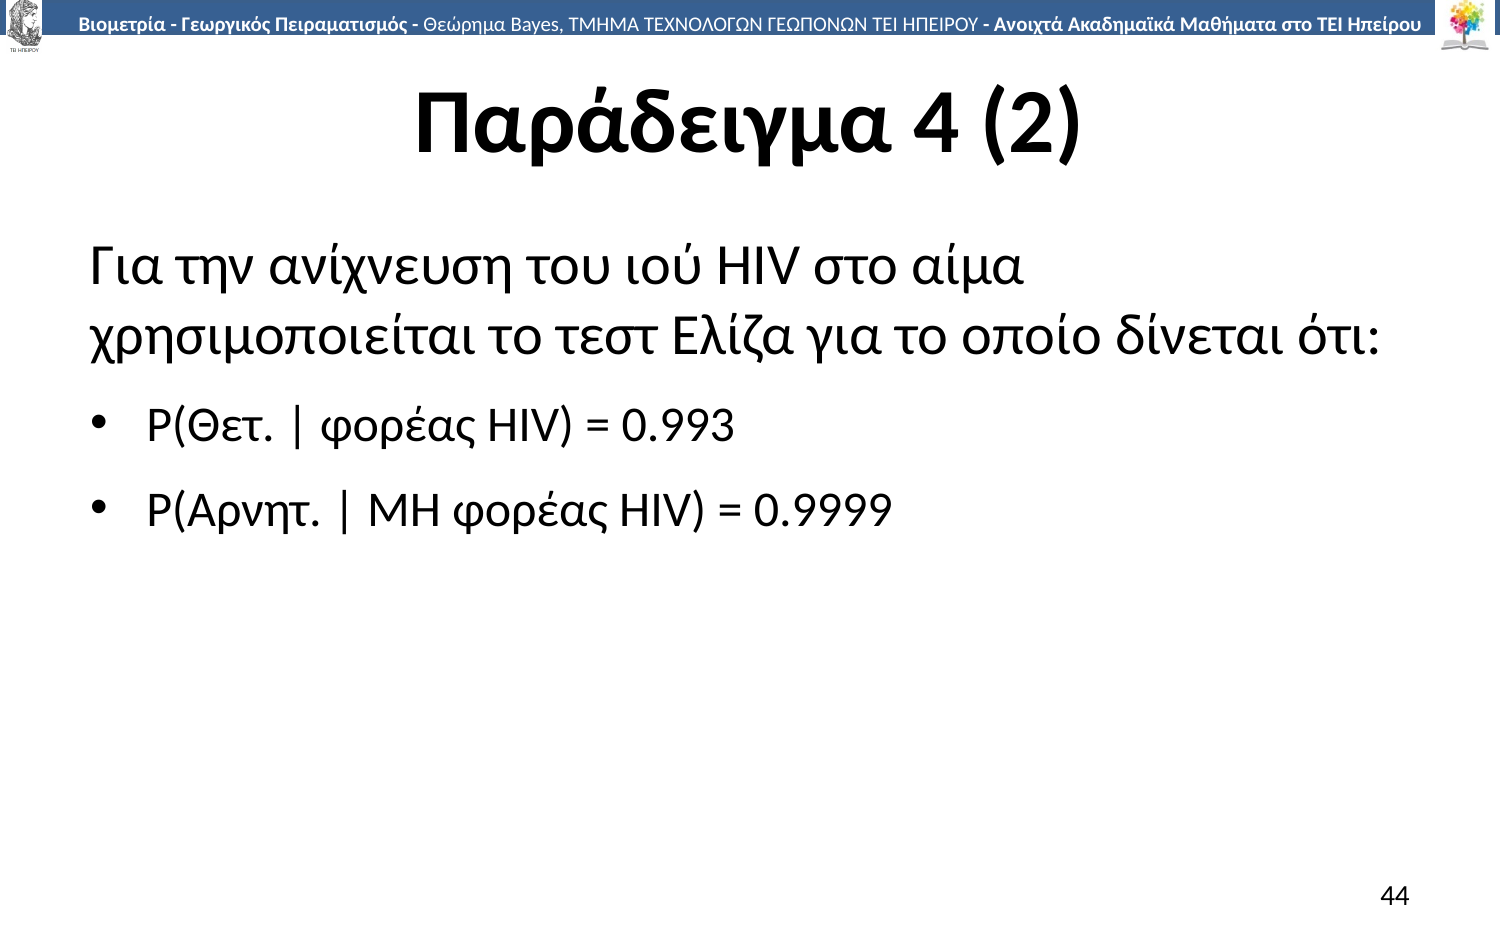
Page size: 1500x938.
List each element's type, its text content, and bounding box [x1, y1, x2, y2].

picture [6, 0, 42, 54]
title Παράδειγμα 4 (2) [75, 37, 1425, 194]
slide_number 44 [1074, 868, 1425, 919]
list Για την ανίχνευση του ιού HIV στο αίμα χρησιμοποιείται το τεστ Ελίζα για το οποίο δίνεται ότι: Ρ(Θετ. | φορέας HIV) = 0.993 Ρ(Αρνητ. | ΜΗ φορέας HIV) = 0.9999 [75, 218, 1425, 838]
picture [1435, 0, 1495, 52]
